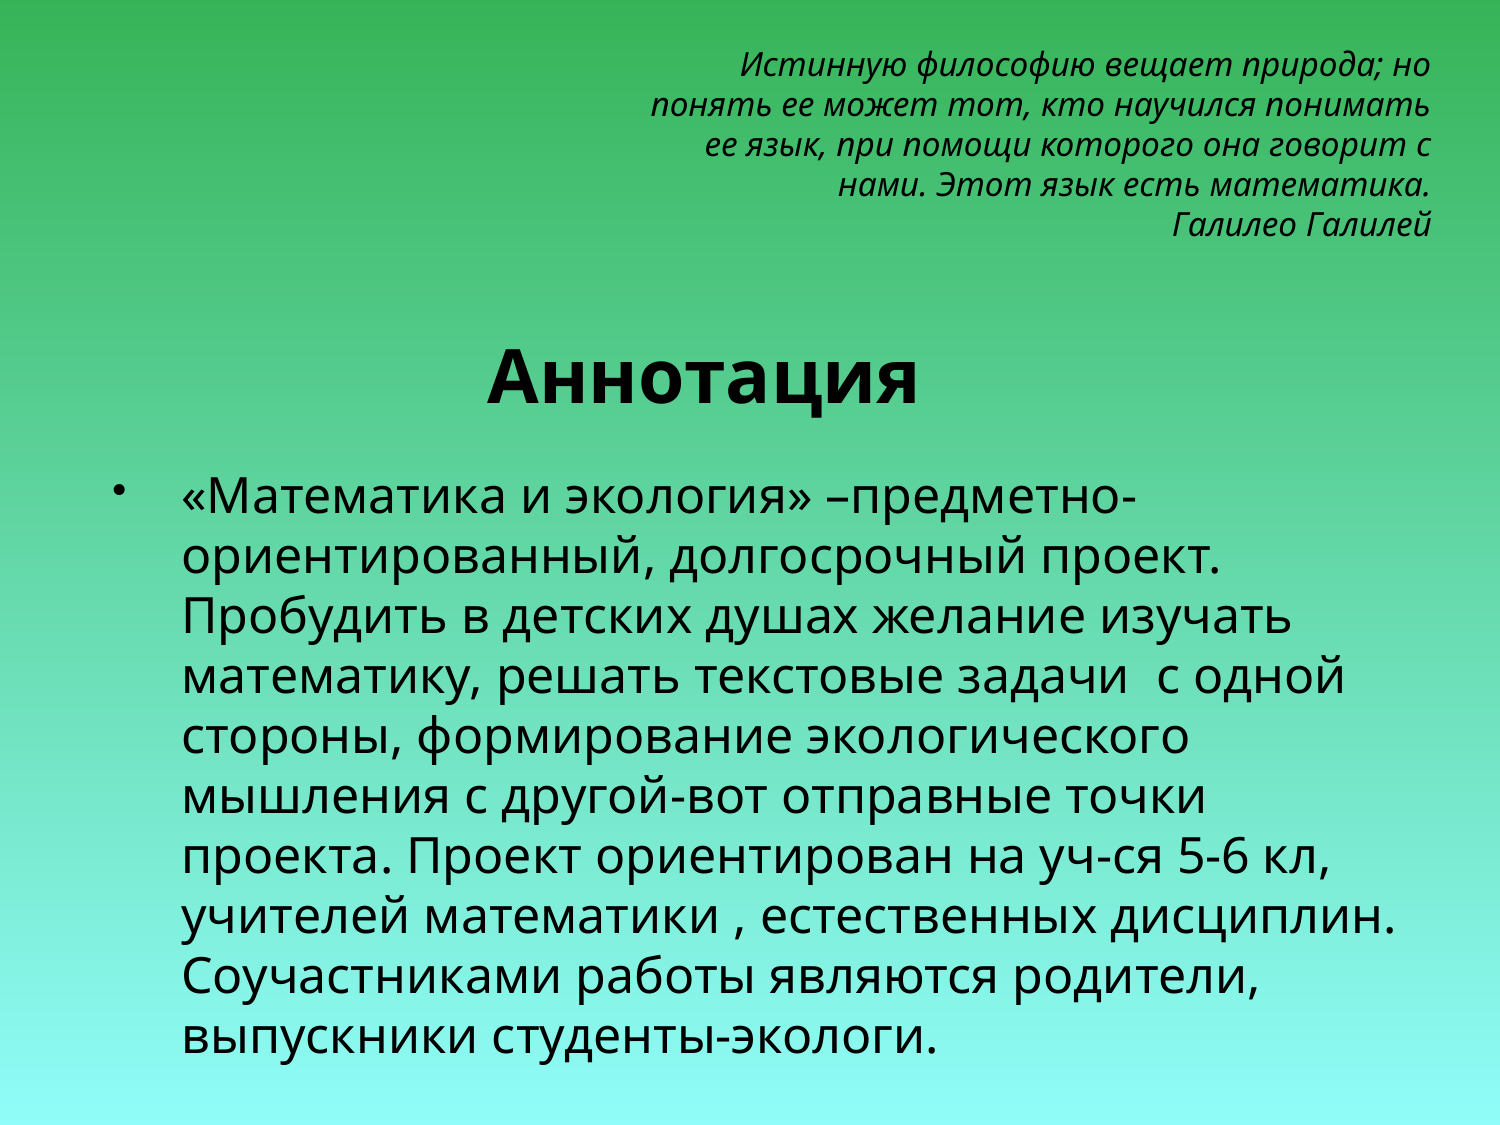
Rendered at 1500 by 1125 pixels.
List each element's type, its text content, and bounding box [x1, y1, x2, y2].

text_box Истинную философию вещает природа; но понять ее может тот, кто научился понимать ее язык, при помощи которого она говорит с нами. Этот язык есть математика. Галилео Галилей [606, 41, 1449, 246]
list «Математика и экология» –предметно-ориентированный, долгосрочный проект. Пробудить в детских душах желание изучать математику, решать текстовые задачи с одной стороны, формирование экологического мышления с другой-вот отправные точки проекта. Проект ориентирован на уч-ся 5-6 кл, учителей математики , естественных дисциплин. Соучастниками работы являются родители, выпускники студенты-экологи. [76, 456, 1427, 1099]
title Аннотация [29, 278, 1380, 468]
